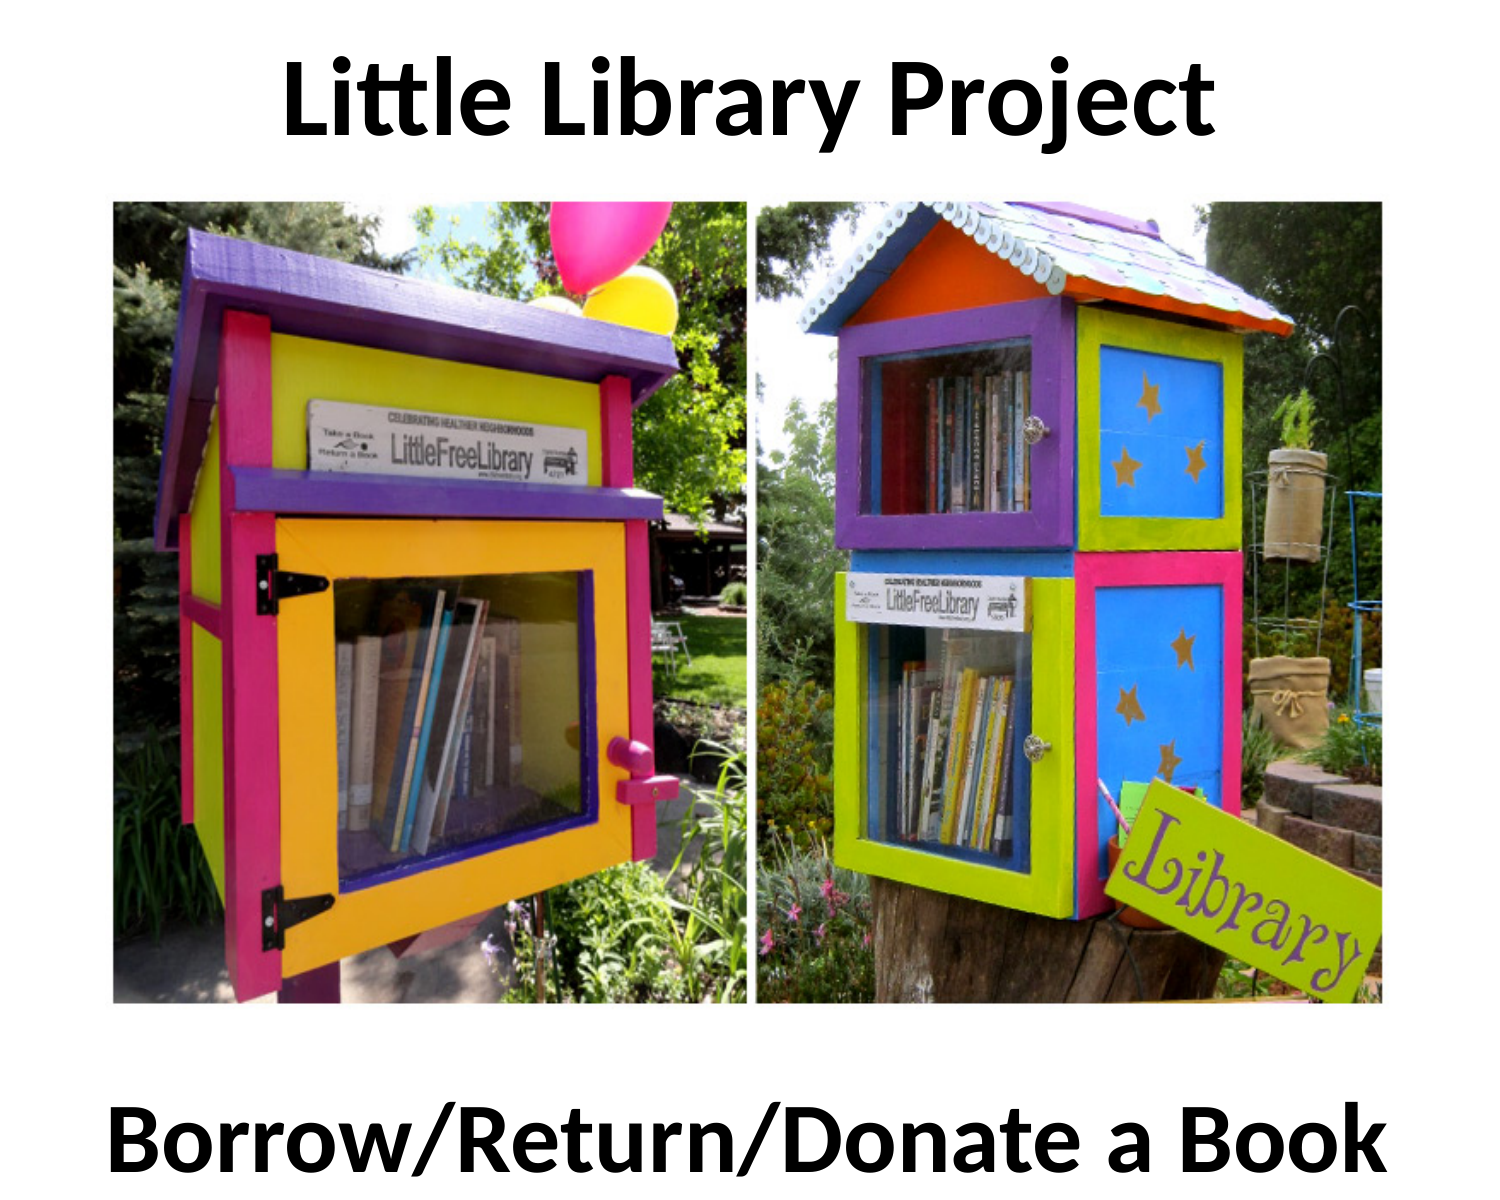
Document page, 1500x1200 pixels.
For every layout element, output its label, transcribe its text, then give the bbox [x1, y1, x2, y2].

text_box Borrow/Return/Donate a Book [0, 1072, 1498, 1193]
picture [105, 193, 1391, 1013]
text_box Little Library Project [0, 29, 1500, 151]
